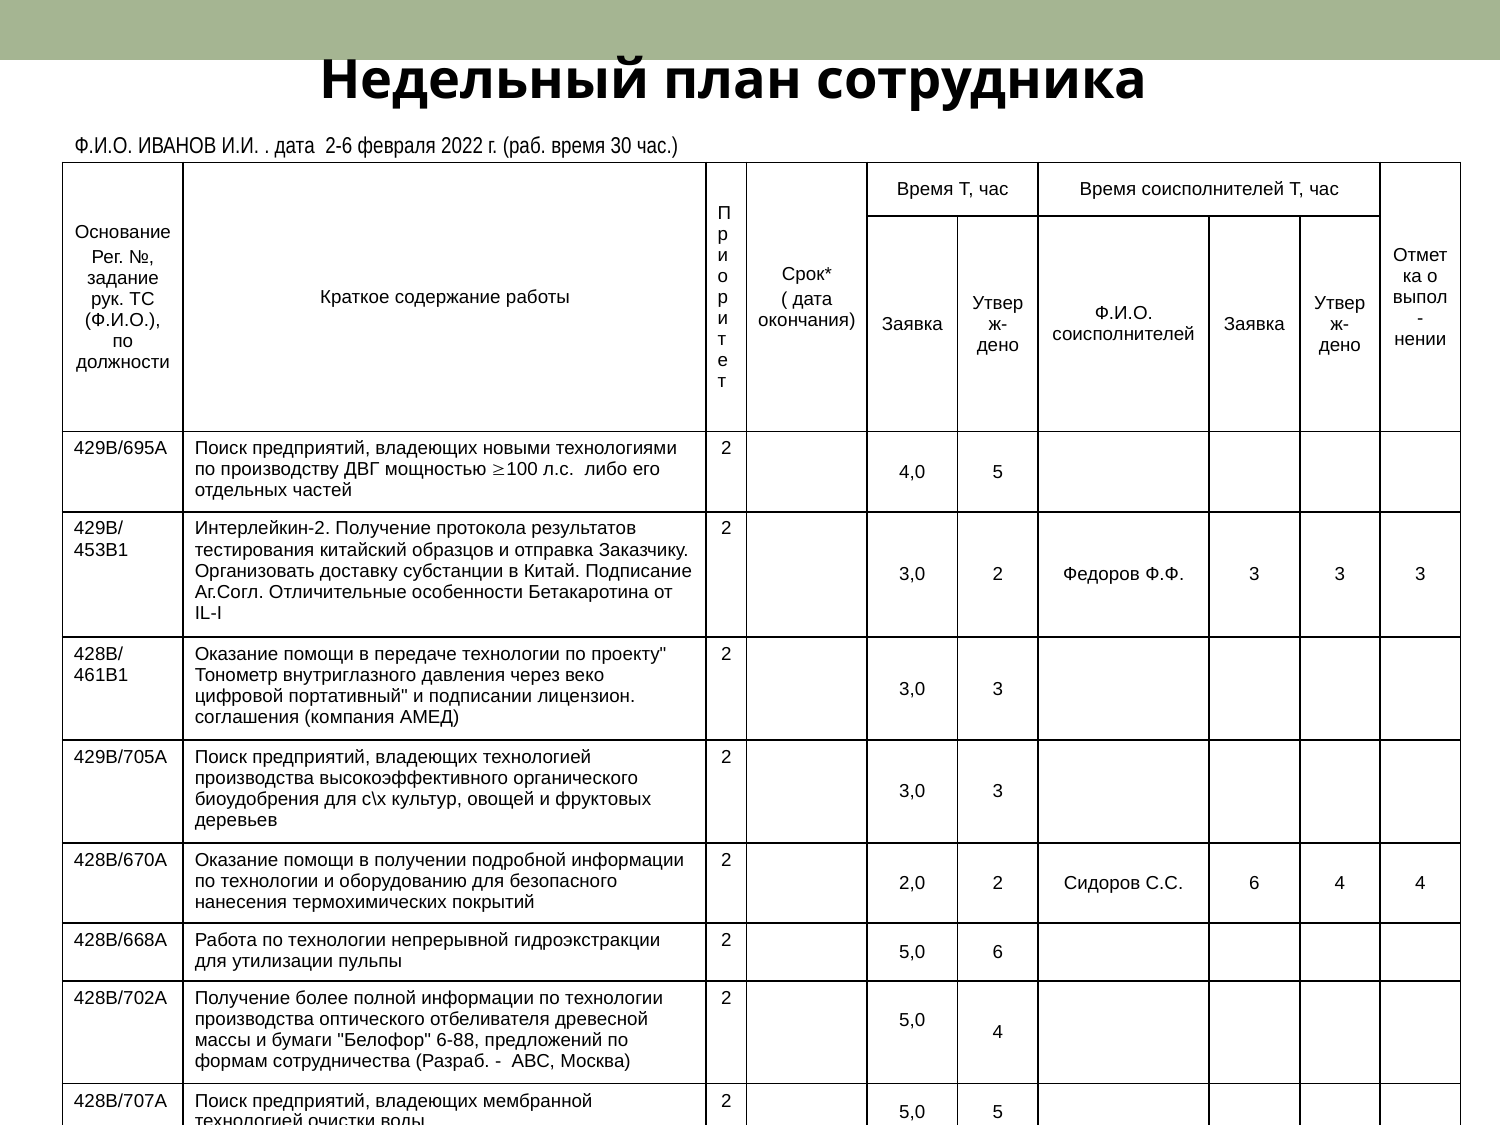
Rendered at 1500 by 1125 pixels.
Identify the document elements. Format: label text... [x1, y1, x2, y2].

text_box Недельный план сотрудника [99, 37, 1368, 115]
table_cell 3 [1301, 513, 1379, 636]
table_cell [1381, 432, 1460, 511]
table_cell Поиск предприятий, владеющих новыми технологиями по производству ДВГ мощностью 100 л.с. либо его отдельных частей [184, 432, 705, 511]
table_cell Заявка [868, 217, 957, 431]
table_header Отметка о выпол-нении [1381, 163, 1460, 431]
table_cell [1210, 982, 1299, 1083]
table_header Пр и о р и т е т [707, 187, 746, 431]
table_cell [1039, 432, 1208, 511]
table_cell 2 [707, 982, 746, 1083]
table_cell Заявка [1210, 217, 1299, 431]
table_cell 429В/695А [63, 432, 182, 511]
table_cell 2 [707, 432, 746, 511]
table_cell 6 [1210, 844, 1299, 922]
table_cell 5,0 [868, 982, 957, 1083]
table_cell [1301, 432, 1379, 511]
table_cell 428В/702А [63, 982, 182, 1083]
table_cell [747, 844, 866, 922]
table_cell 429В/453В1 [63, 513, 182, 636]
table_cell 428В/707А [63, 1084, 182, 1125]
table_cell 3 [958, 741, 1037, 842]
table_cell Получение более полной информации по технологии производства оптического отбеливателя древесной массы и бумаги "Белофор" 6-88, предложений по формам сотрудничества (Разраб. - АВС, Москва) [184, 982, 705, 1083]
table_cell Поиск предприятий, владеющих мембранной технологией очистки воды [184, 1084, 705, 1125]
table_cell Сидоров С.С. [1039, 844, 1208, 922]
table_cell [1301, 741, 1379, 842]
table_cell [1381, 741, 1460, 842]
table_cell 3 [1210, 513, 1299, 636]
table_cell [747, 638, 866, 739]
table_cell [747, 741, 866, 842]
table_cell [1381, 1084, 1460, 1125]
table_cell 429В/705А [63, 741, 182, 842]
table_cell [1301, 924, 1379, 980]
table_cell [1210, 741, 1299, 842]
table_cell 2,0 [868, 844, 957, 922]
table_cell 428В/670А [63, 844, 182, 922]
table_cell [1381, 638, 1460, 739]
table_cell 4 [1301, 844, 1379, 922]
table_cell Утверж-дено [1301, 217, 1379, 431]
table_cell [1381, 982, 1460, 1083]
table_cell 5,0 [868, 1084, 957, 1125]
table_cell 5,0 [868, 924, 957, 980]
table_header Срок* ( дата окончания) [747, 187, 866, 431]
table_cell 2 [707, 513, 746, 636]
table_cell [747, 432, 866, 511]
table_cell [1039, 638, 1208, 739]
table_cell [747, 1084, 866, 1125]
table_cell Федоров Ф.Ф. [1039, 513, 1208, 636]
table_cell [747, 982, 866, 1083]
table_cell 2 [707, 844, 746, 922]
table_cell Интерлейкин-2. Получение протокола результатов тестирования китайский образцов и отправка Заказчику. Организовать доставку субстанции в Китай. Подписание Аг.Согл. Отличительные особенности Бетакаротина от IL-I [184, 513, 705, 636]
table_cell Ф.И.О. соисполнителей [1039, 217, 1208, 431]
text_box Ф.И.О. ИВАНОВ И.И. . дата 2-6 февраля 2022 г. (раб. время 30 час.) [62, 125, 1408, 187]
table_cell 4,0 [868, 432, 957, 511]
table_cell 428В/461В1 [63, 638, 182, 739]
table_cell [1210, 1084, 1299, 1125]
table_cell 2 [707, 638, 746, 739]
table_header Время соисполнителей Т, час [1039, 187, 1379, 215]
table_cell 2 [958, 844, 1037, 922]
table_cell 3,0 [868, 741, 957, 842]
table_cell [1210, 432, 1299, 511]
table_cell 3 [958, 638, 1037, 739]
table_cell 3,0 [868, 638, 957, 739]
table_cell [1039, 982, 1208, 1083]
table_cell 4 [1381, 844, 1460, 922]
table_cell 428В/668А [63, 924, 182, 980]
table_cell [1039, 1084, 1208, 1125]
table_cell [1301, 982, 1379, 1083]
table_cell 2 [958, 513, 1037, 636]
table_cell Оказание помощи в получении подробной информации по технологии и оборудованию для безопасного нанесения термохимических покрытий [184, 844, 705, 922]
table_cell 2 [707, 924, 746, 980]
table_header Краткое содержание работы [184, 187, 705, 431]
table_cell Поиск предприятий, владеющих технологией производства высокоэффективного органического биоудобрения для с\х культур, овощей и фруктовых деревьев [184, 741, 705, 842]
table_header Время Т, час [868, 187, 1037, 215]
table_cell [747, 513, 866, 636]
table_cell Работа по технологии непрерывной гидроэкстракции для утилизации пульпы [184, 924, 705, 980]
table_cell 6 [958, 924, 1037, 980]
table_cell [1039, 924, 1208, 980]
table_cell 5 [958, 1084, 1037, 1125]
table_cell [747, 924, 866, 980]
table_header Основание Рег. №, задание рук. ТС (Ф.И.О.), по должности [63, 187, 182, 431]
table_cell Оказание помощи в передаче технологии по проекту" Тонометр внутриглазного давления через веко цифровой портативный" и подписании лицензион. соглашения (компания АМЕД) [184, 638, 705, 739]
table_cell [1301, 638, 1379, 739]
table_cell 2 [707, 741, 746, 842]
table_cell 3,0 [868, 513, 957, 636]
table_cell 2 [707, 1084, 746, 1125]
table_cell Утверж-дено [958, 217, 1037, 431]
table_cell 5 [958, 432, 1037, 511]
table_cell [1381, 924, 1460, 980]
table_cell 4 [958, 982, 1037, 1083]
table_cell [1210, 924, 1299, 980]
table_cell [1039, 741, 1208, 842]
table_cell 3 [1381, 513, 1460, 636]
table_cell [1301, 1084, 1379, 1125]
table_cell [1210, 638, 1299, 739]
